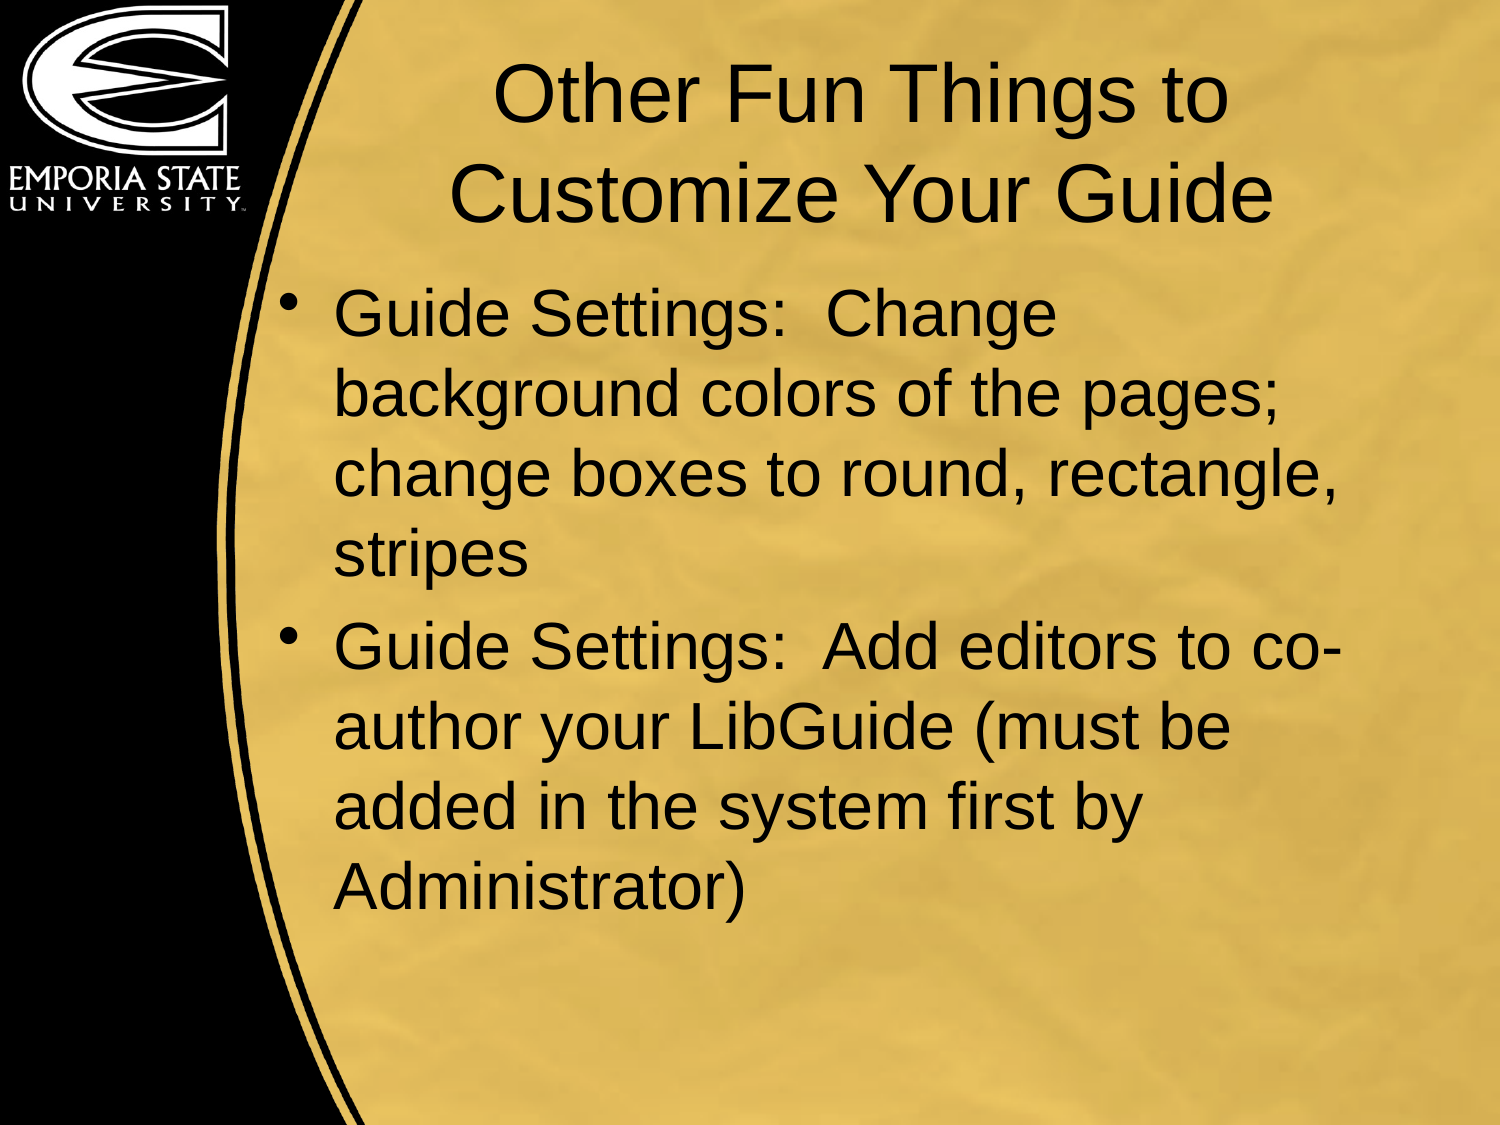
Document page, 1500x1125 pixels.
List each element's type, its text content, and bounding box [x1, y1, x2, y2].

list Guide Settings: Change background colors of the pages; change boxes to round, rectangle, stripes Guide Settings: Add editors to co-author your LibGuide (must be added in the system first by Administrator) [262, 262, 1426, 1006]
picture [0, 0, 1500, 1125]
title Other Fun Things to Customize Your Guide [299, 44, 1426, 233]
